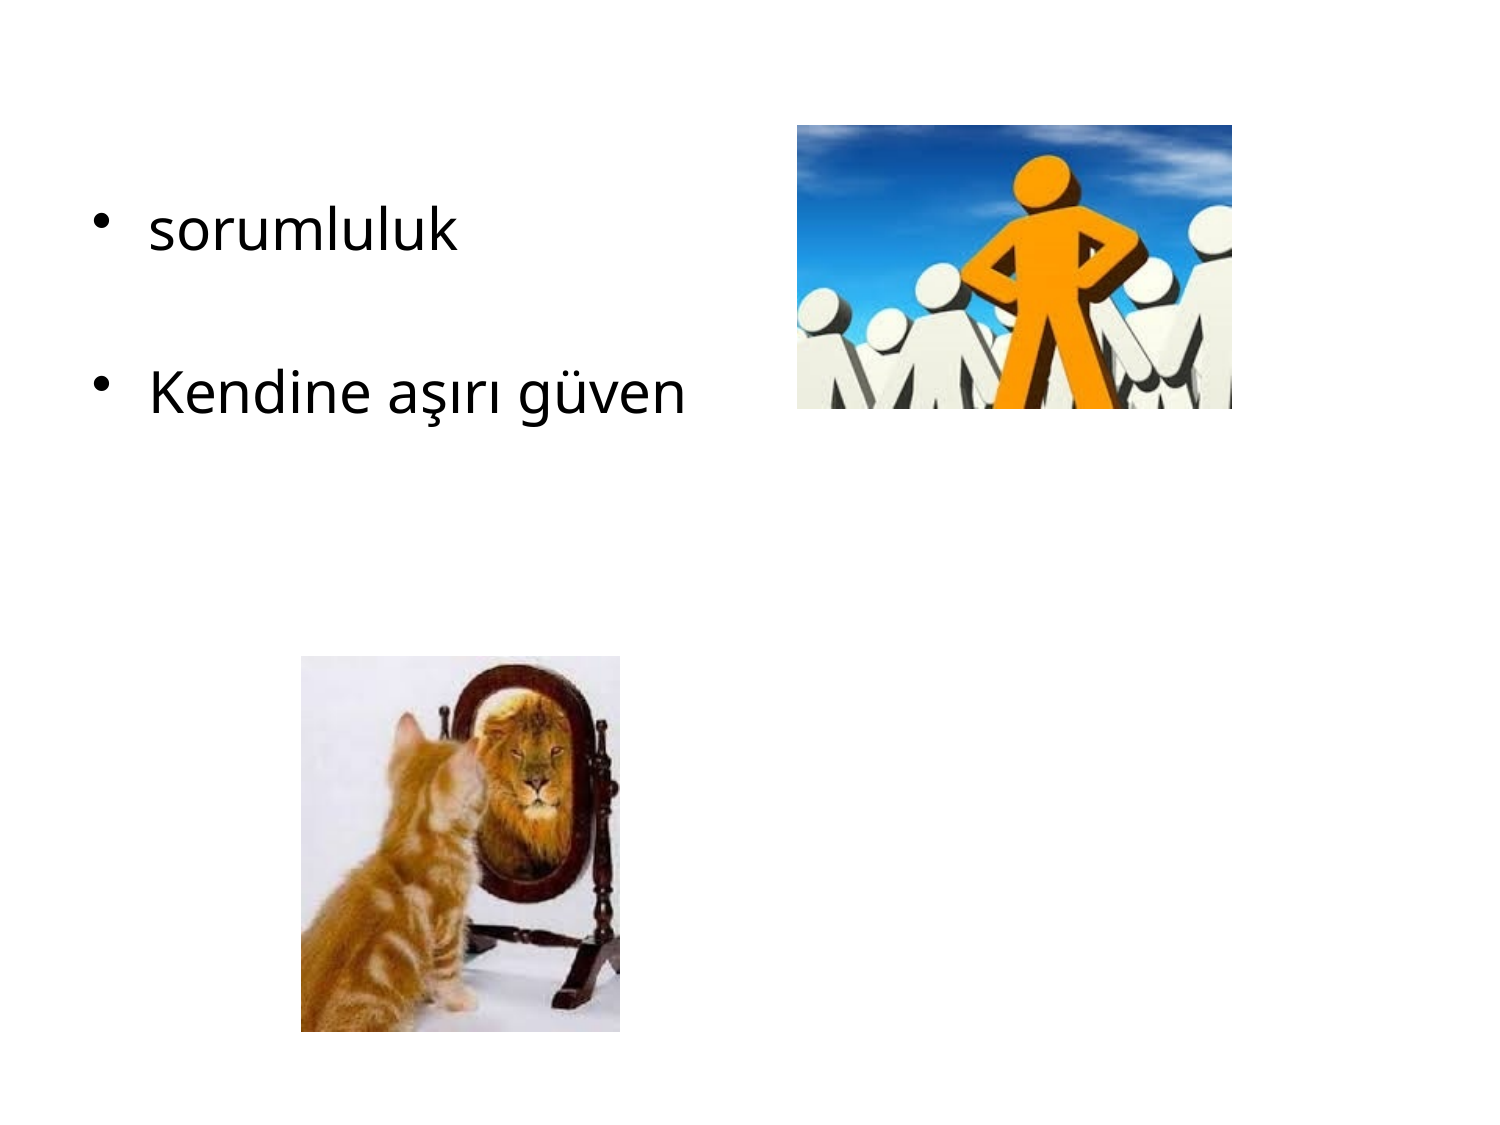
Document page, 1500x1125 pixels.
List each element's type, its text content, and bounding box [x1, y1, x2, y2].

picture [796, 125, 1232, 409]
list sorumluluk Kendine aşırı güven [76, 184, 833, 976]
picture [300, 656, 620, 1033]
